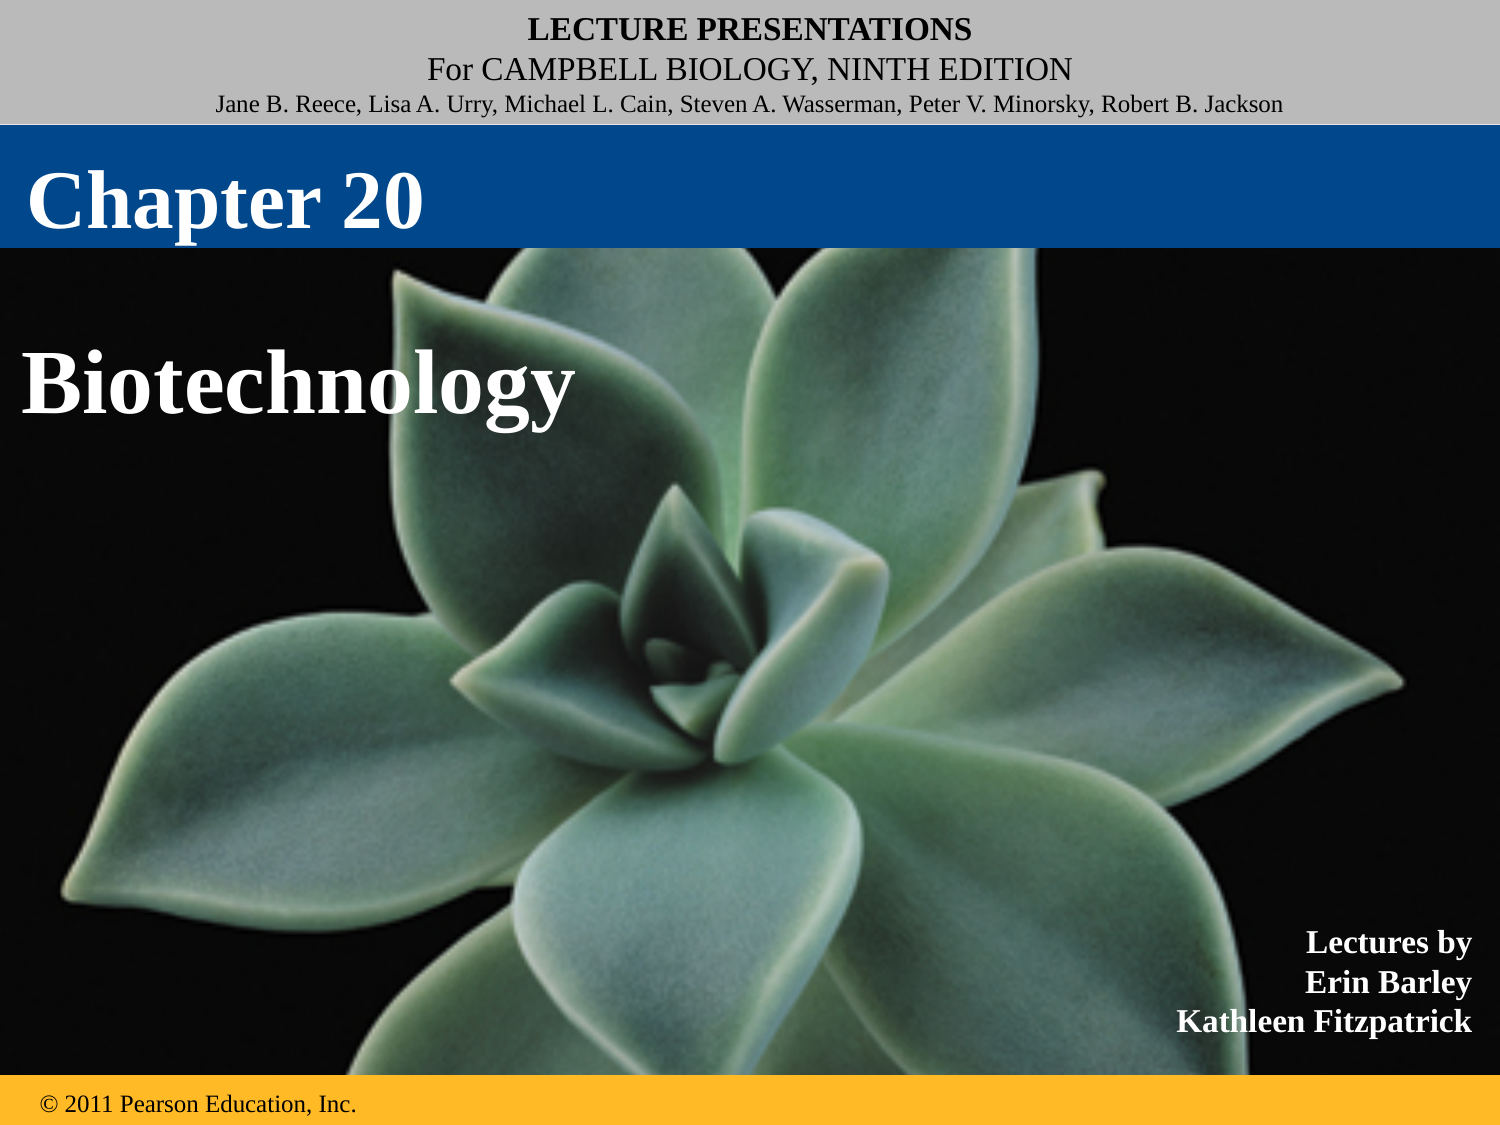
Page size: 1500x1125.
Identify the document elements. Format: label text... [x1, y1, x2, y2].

text_box Biotechnology [6, 314, 1365, 440]
text_box Chapter 20 [11, 137, 440, 253]
picture [0, 248, 1500, 1075]
